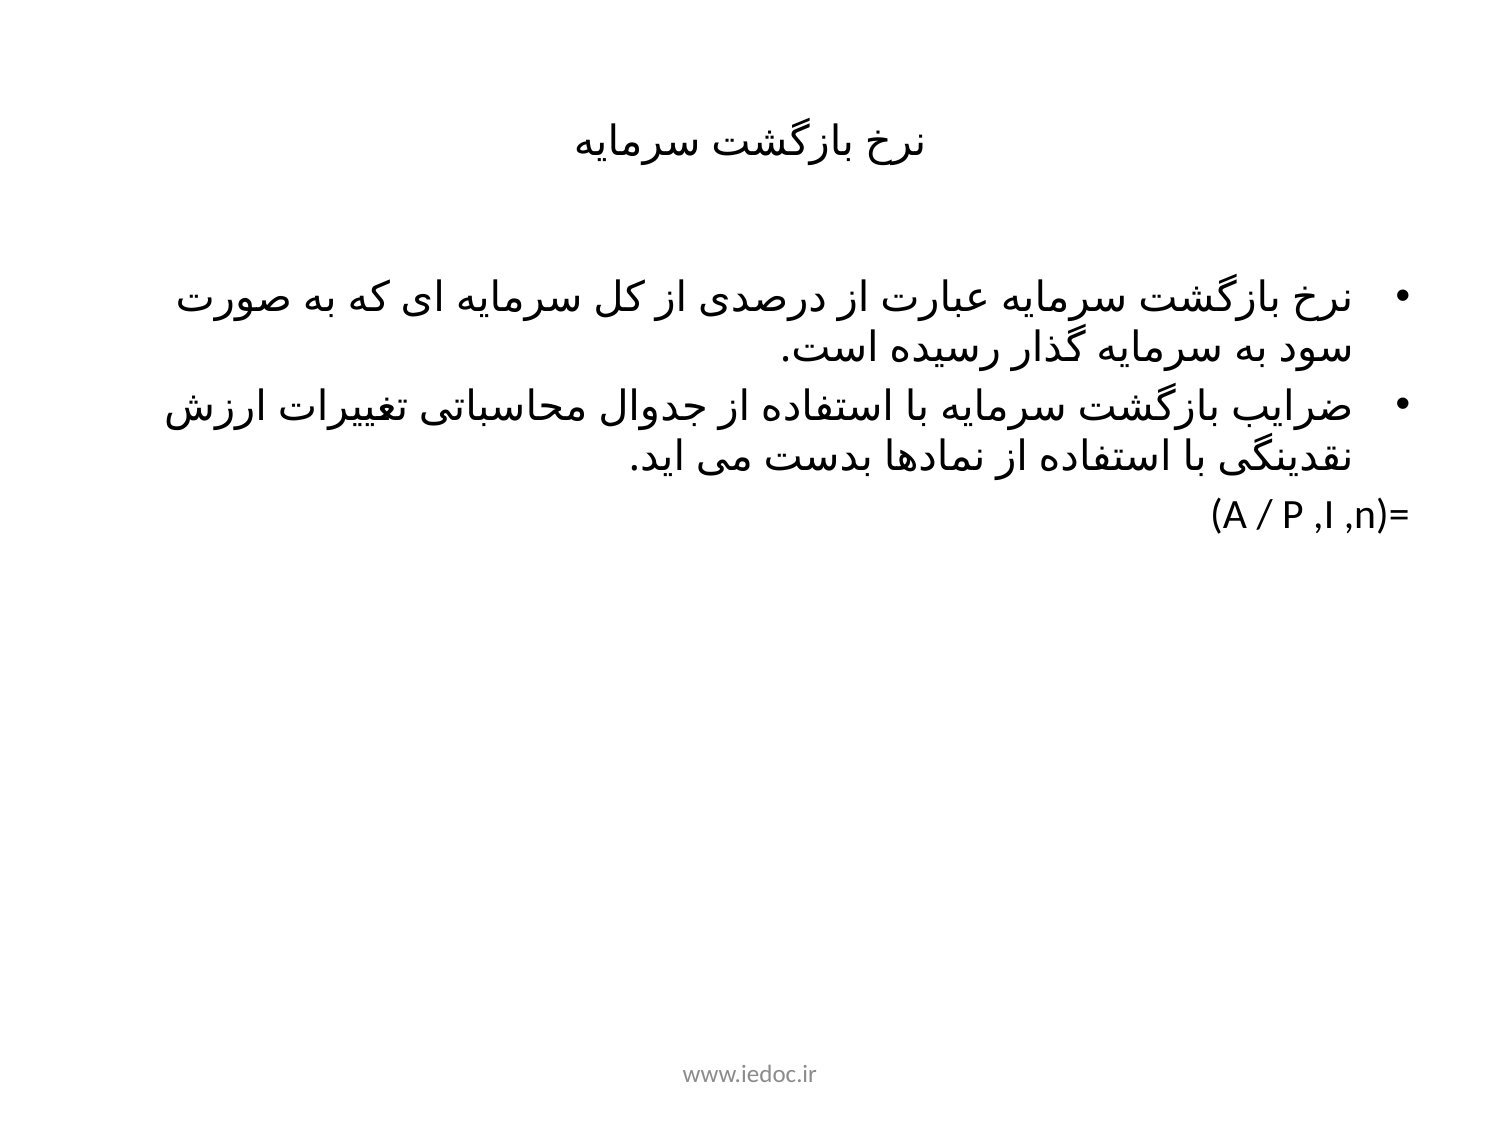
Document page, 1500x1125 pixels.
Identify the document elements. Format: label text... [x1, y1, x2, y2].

title نرخ بازگشت سرمایه [75, 45, 1425, 233]
footer www.iedoc.ir [512, 1042, 988, 1103]
